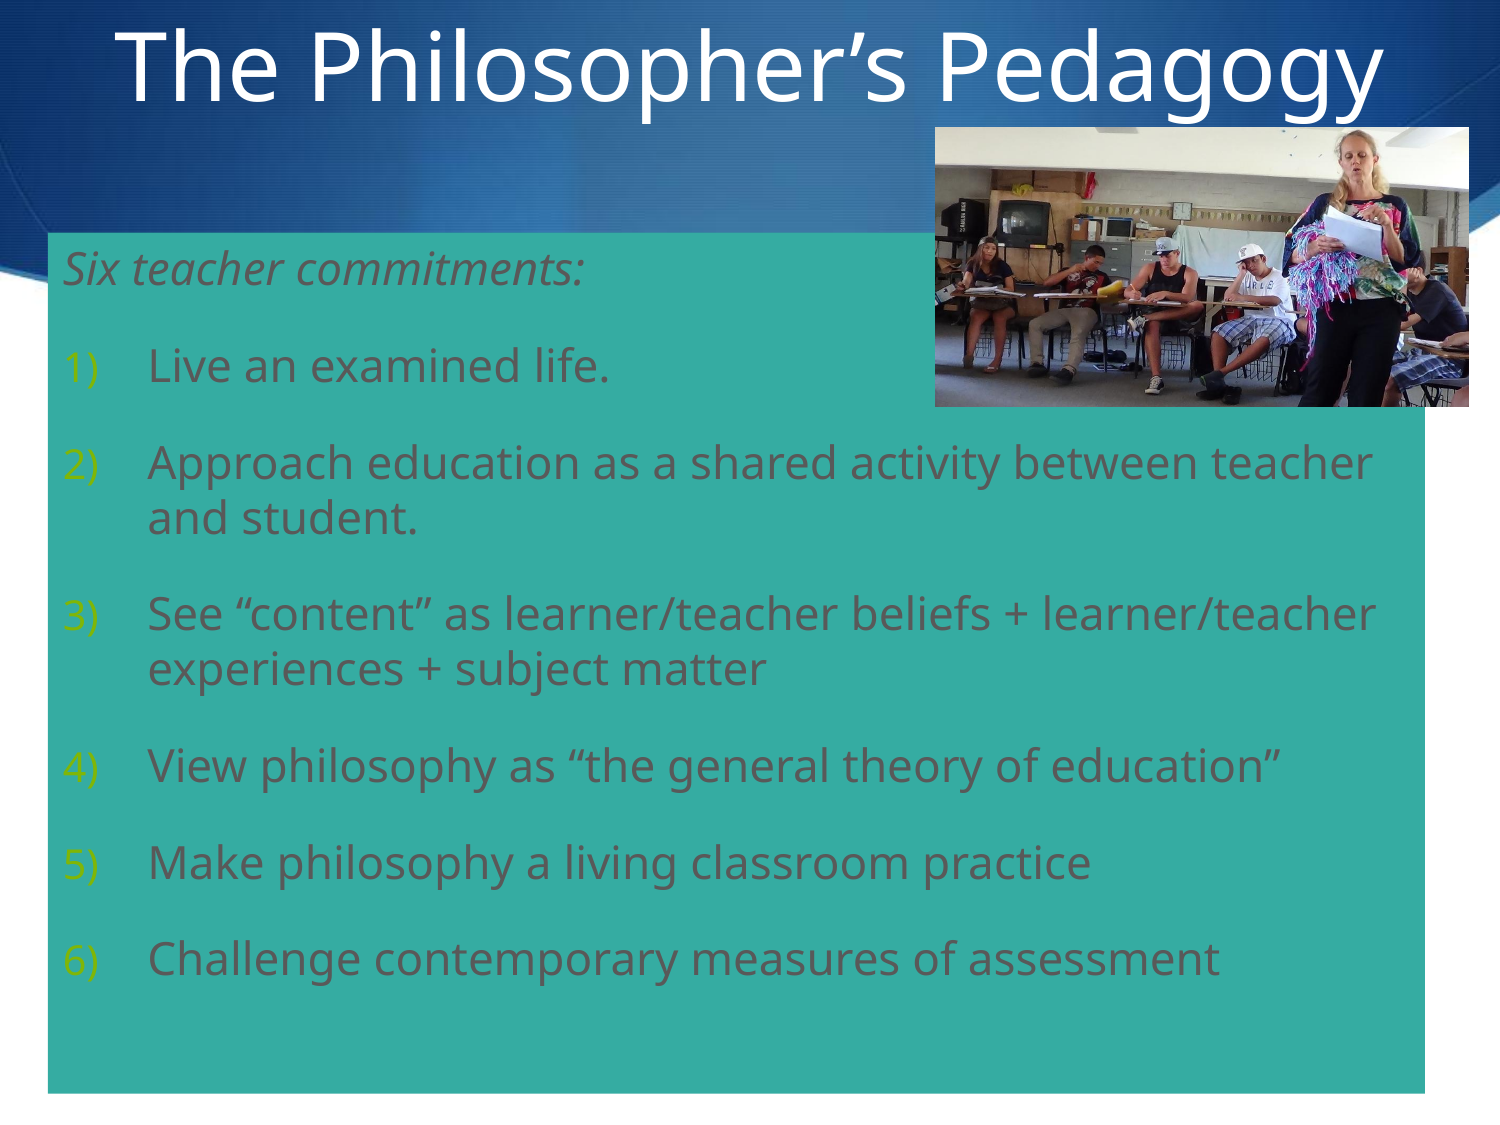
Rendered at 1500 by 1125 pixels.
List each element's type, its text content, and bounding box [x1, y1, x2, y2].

picture [0, 0, 1500, 1125]
title The Philosopher’s Pedagogy [75, 0, 1425, 128]
list Six teacher commitments: Live an examined life. Approach education as a shared activity between teacher and student. See “content” as learner/teacher beliefs + learner/teacher experiences + subject matter View philosophy as “the general theory of education” Make philosophy a living classroom practice Challenge contemporary measures of assessment [47, 232, 1425, 1094]
